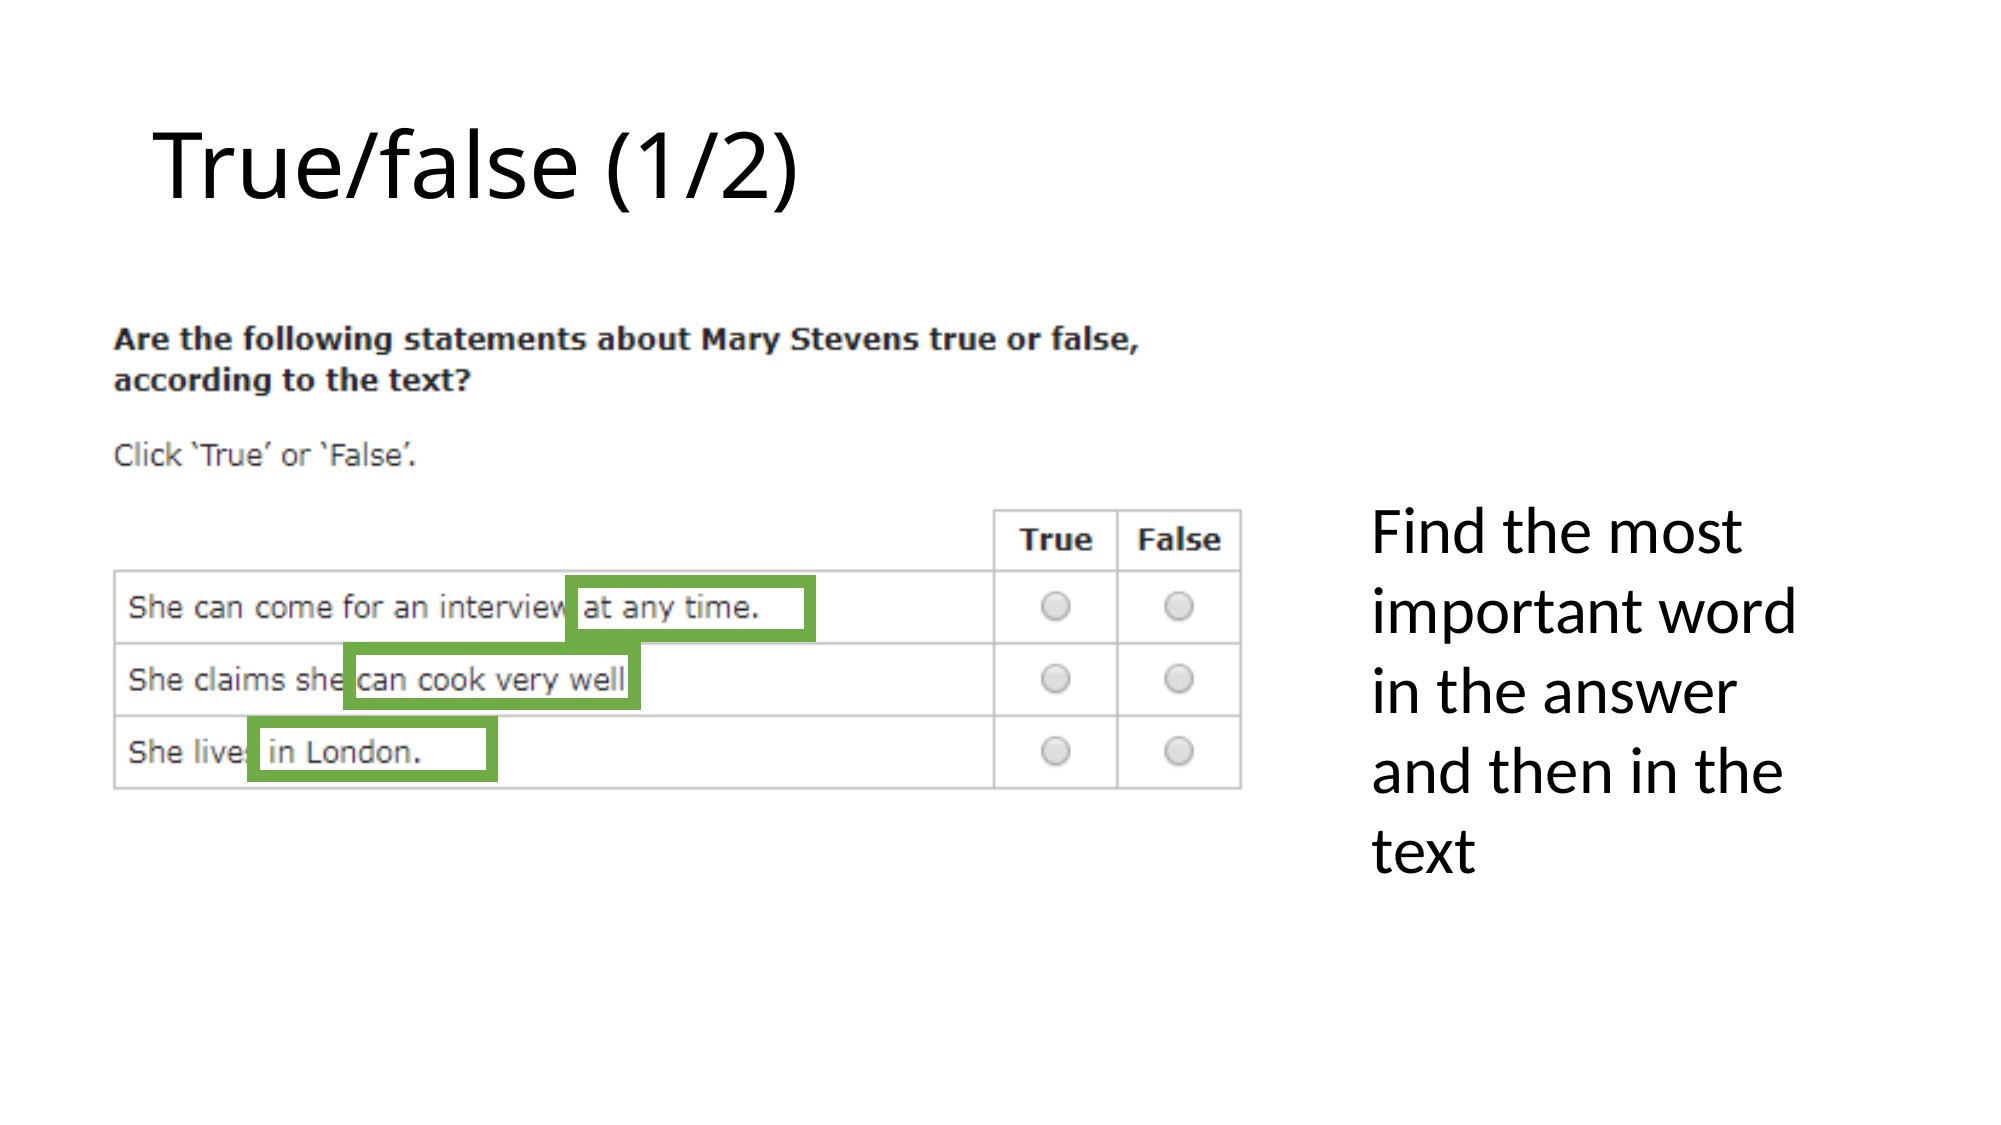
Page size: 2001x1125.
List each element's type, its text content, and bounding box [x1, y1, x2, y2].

text_box Find the most important word in the answer and then in the text [1356, 479, 1840, 895]
title True/false (1/2) [137, 59, 1863, 278]
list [85, 295, 1274, 824]
